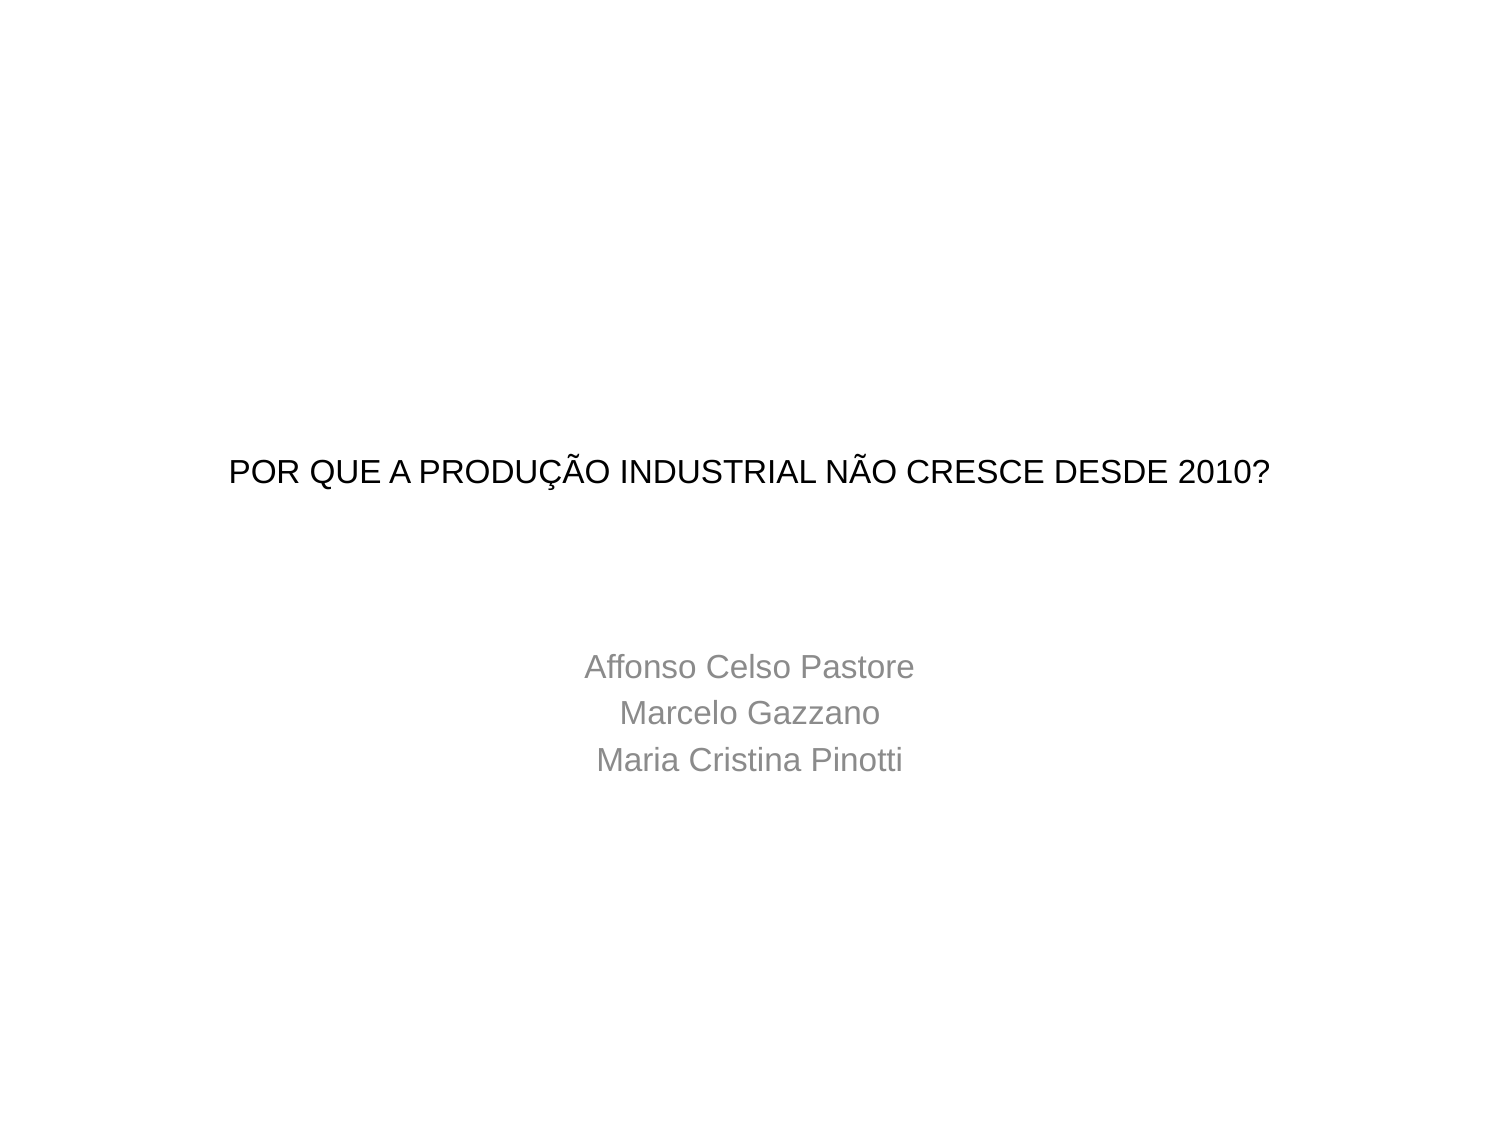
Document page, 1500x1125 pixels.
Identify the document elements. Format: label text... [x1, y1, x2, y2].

subtitle Affonso Celso Pastore Marcelo Gazzano Maria Cristina Pinotti [225, 637, 1275, 925]
title POR QUE A PRODUÇÃO INDUSTRIAL NÃO CRESCE DESDE 2010? [112, 349, 1388, 591]
